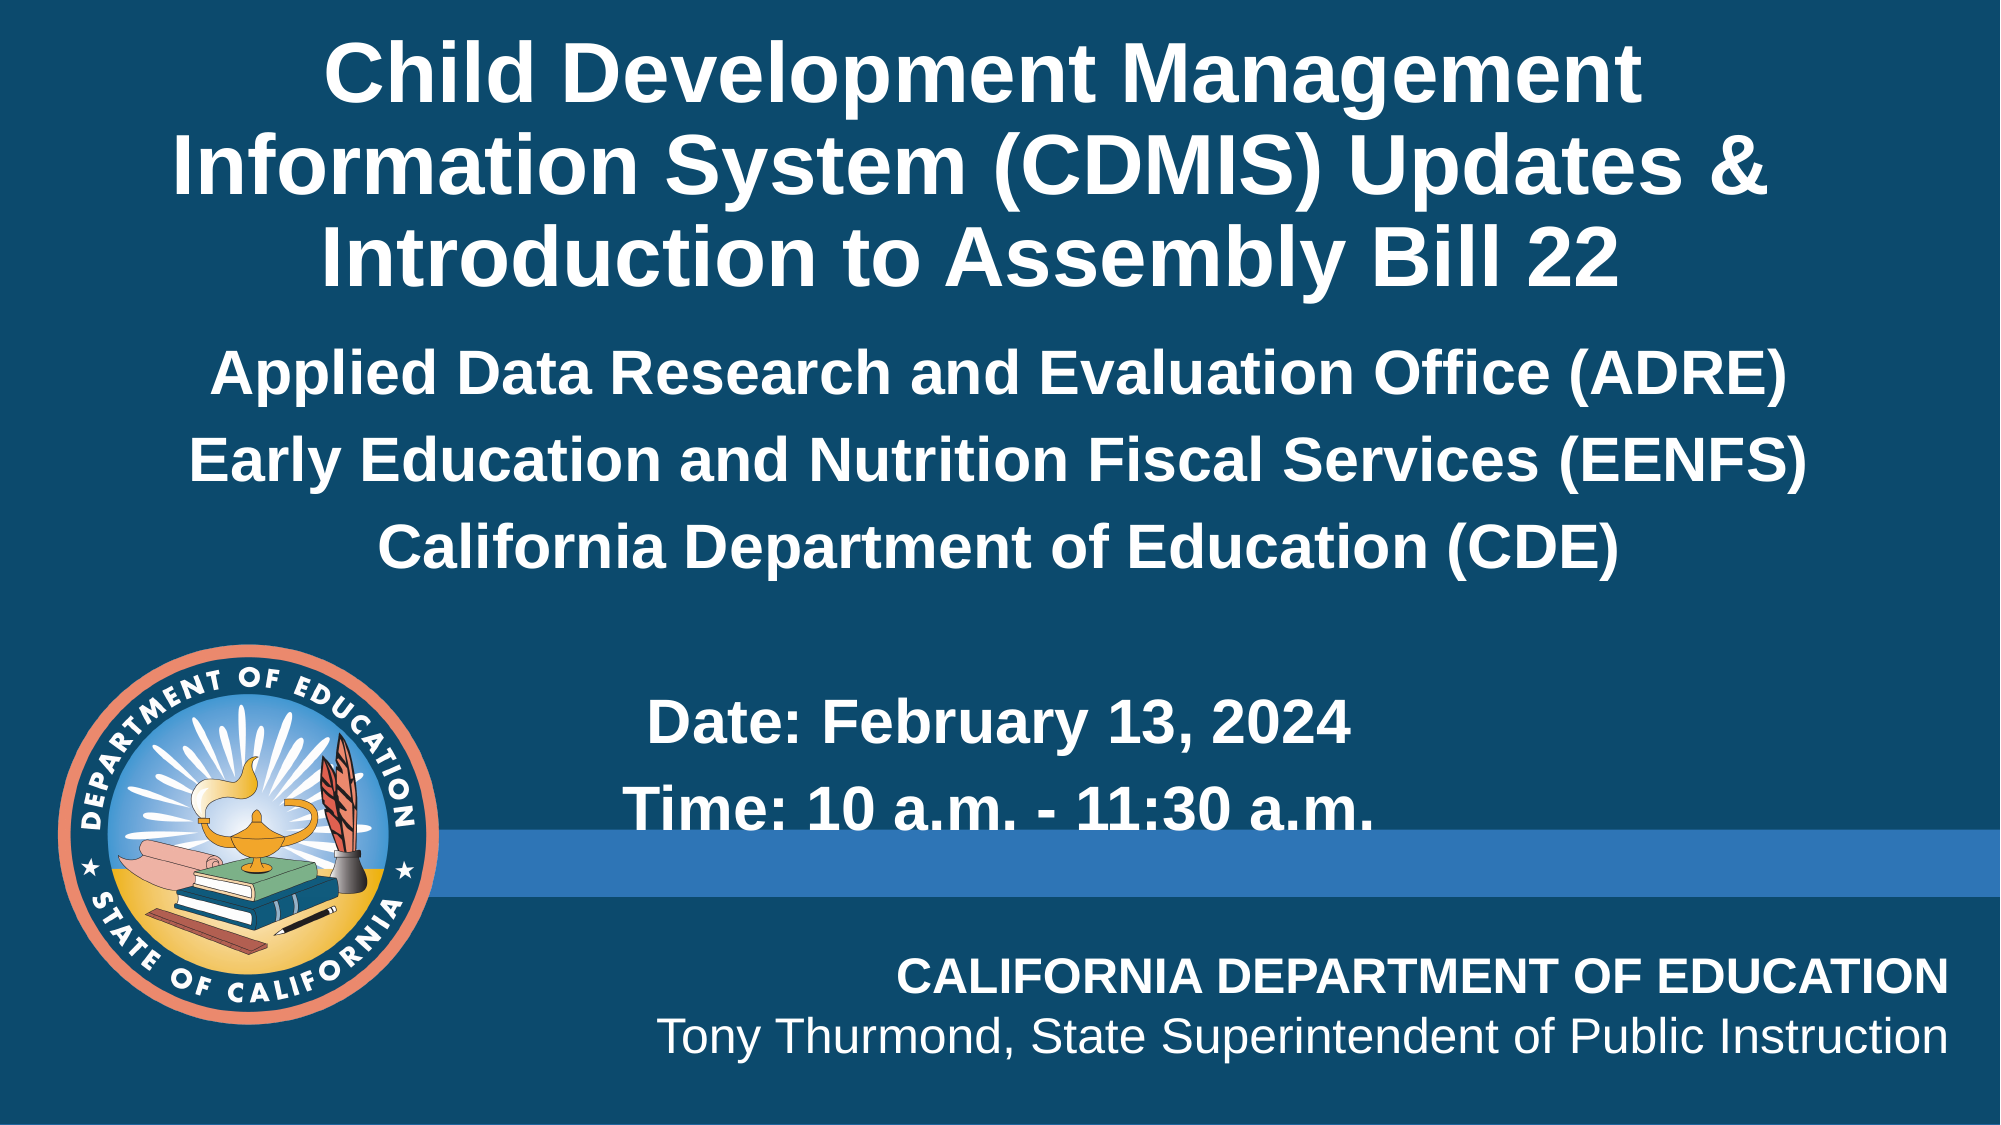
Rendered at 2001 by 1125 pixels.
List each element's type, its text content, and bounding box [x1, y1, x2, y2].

picture [55, 639, 443, 1031]
list Applied Data Research and Evaluation Office (ADRE) Early Education and Nutrition Fiscal Services (EENFS) California Department of Education (CDE) Date: February 13, 2024 Time: 10 a.m. - 11:30 a.m. [111, 332, 1889, 854]
title Child Development Management Information System (CDMIS) Updates & Introduction to Assembly Bill 22 [30, 57, 1915, 276]
